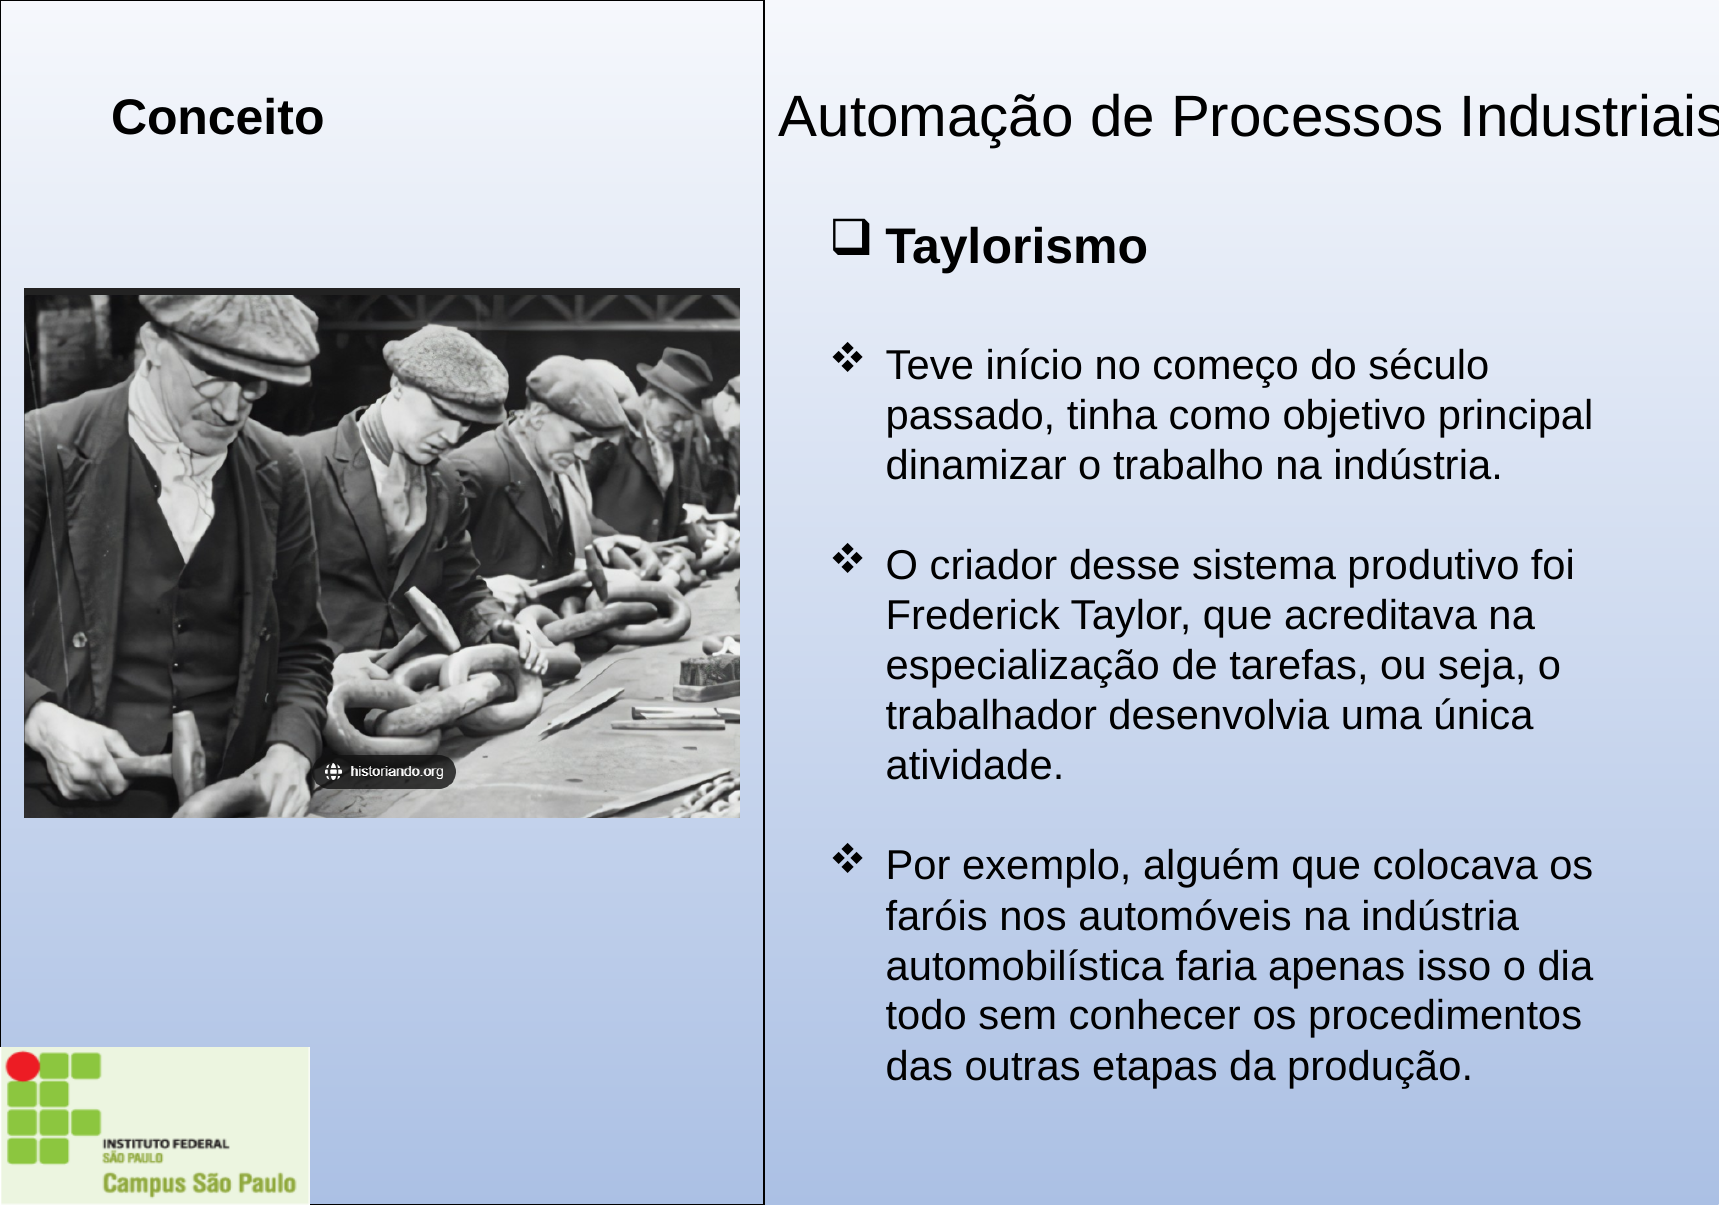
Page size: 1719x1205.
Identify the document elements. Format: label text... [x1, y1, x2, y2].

text_box Automação de Processos Industriais [764, 70, 1719, 156]
text_box [0, 0, 765, 1205]
text_box Teve início no começo do século passado, tinha como objetivo principal dinamizar o trabalho na indústria. O criador desse sistema produtivo foi Frederick Taylor, que acreditava na especialização de tarefas, ou seja, o trabalhador desenvolvia uma única atividade. Por exemplo, alguém que colocava os faróis nos automóveis na indústria automobilística faria apenas isso o dia todo sem conhecer os procedimentos das outras etapas da produção. [814, 330, 1643, 1096]
picture [0, 1047, 310, 1205]
text_box [777, 224, 1629, 770]
text_box Taylorismo [814, 206, 1629, 282]
picture [24, 288, 740, 818]
text_box Conceito [96, 76, 581, 152]
